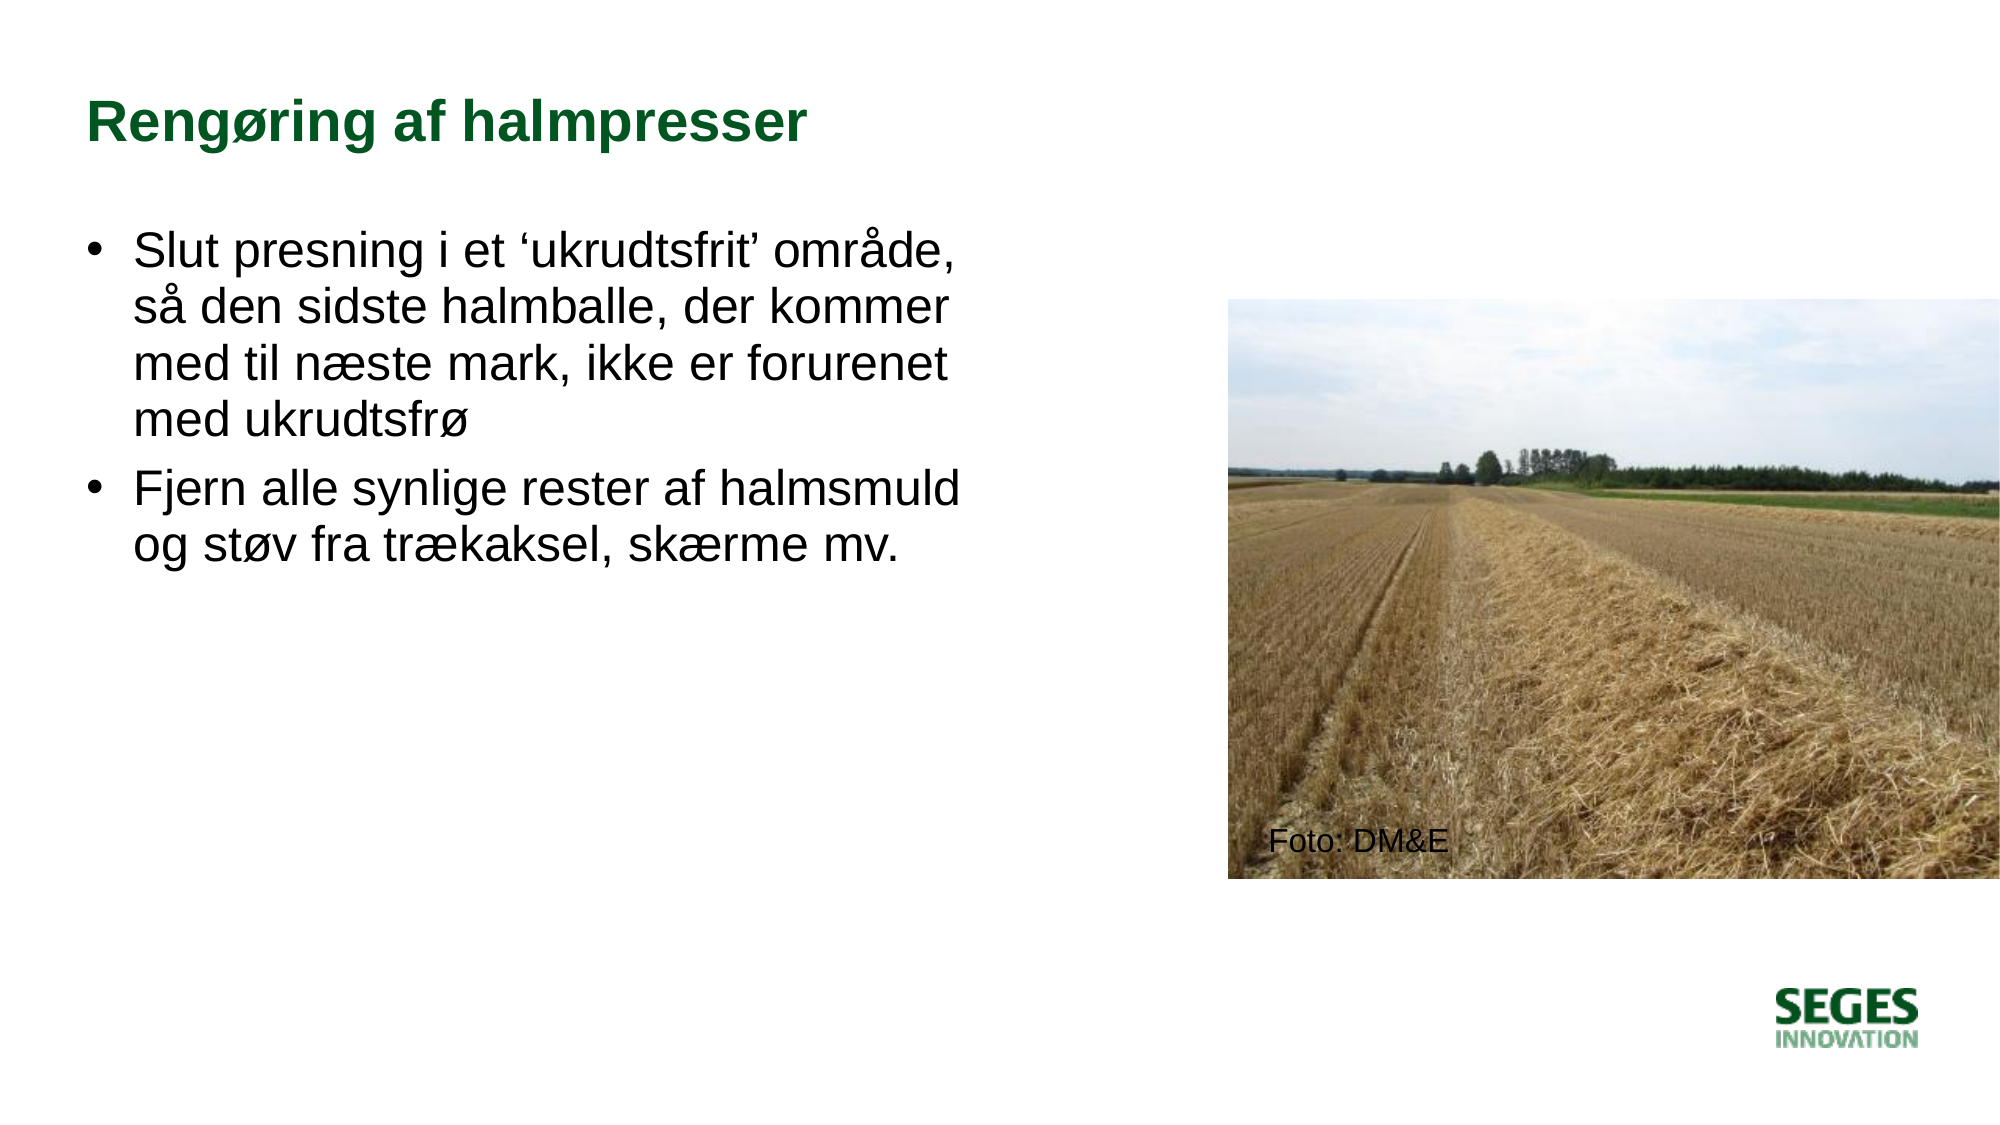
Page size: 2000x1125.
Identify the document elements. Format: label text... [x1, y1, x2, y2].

title Rengøring af halmpresser [86, 64, 1627, 182]
picture [1776, 988, 1918, 1048]
list Slut presning i et ‘ukrudtsfrit’ område, så den sidste halmballe, der kommer med til næste mark, ikke er forurenet med ukrudtsfrø Fjern alle synlige rester af halmsmuld og støv fra trækaksel, skærme mv. [86, 222, 1023, 903]
picture [1227, 299, 2000, 879]
